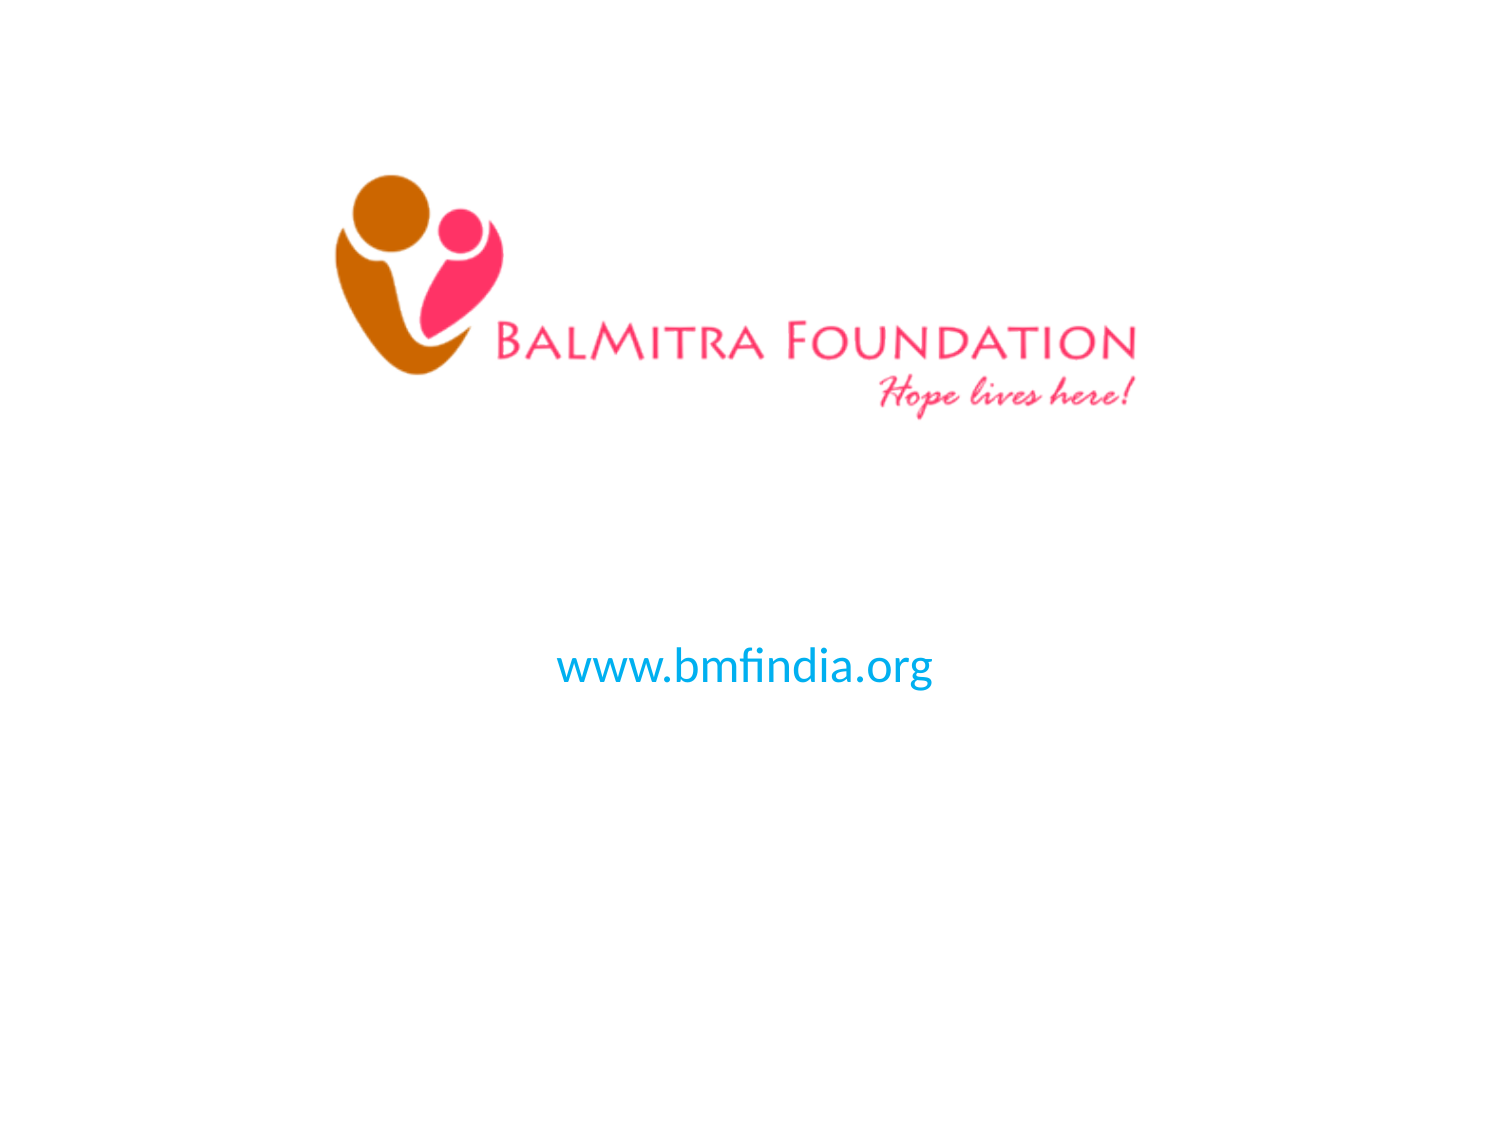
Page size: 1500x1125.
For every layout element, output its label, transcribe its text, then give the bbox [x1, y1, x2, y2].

text_box www.bmfindia.org [541, 624, 948, 700]
picture [312, 149, 1168, 451]
